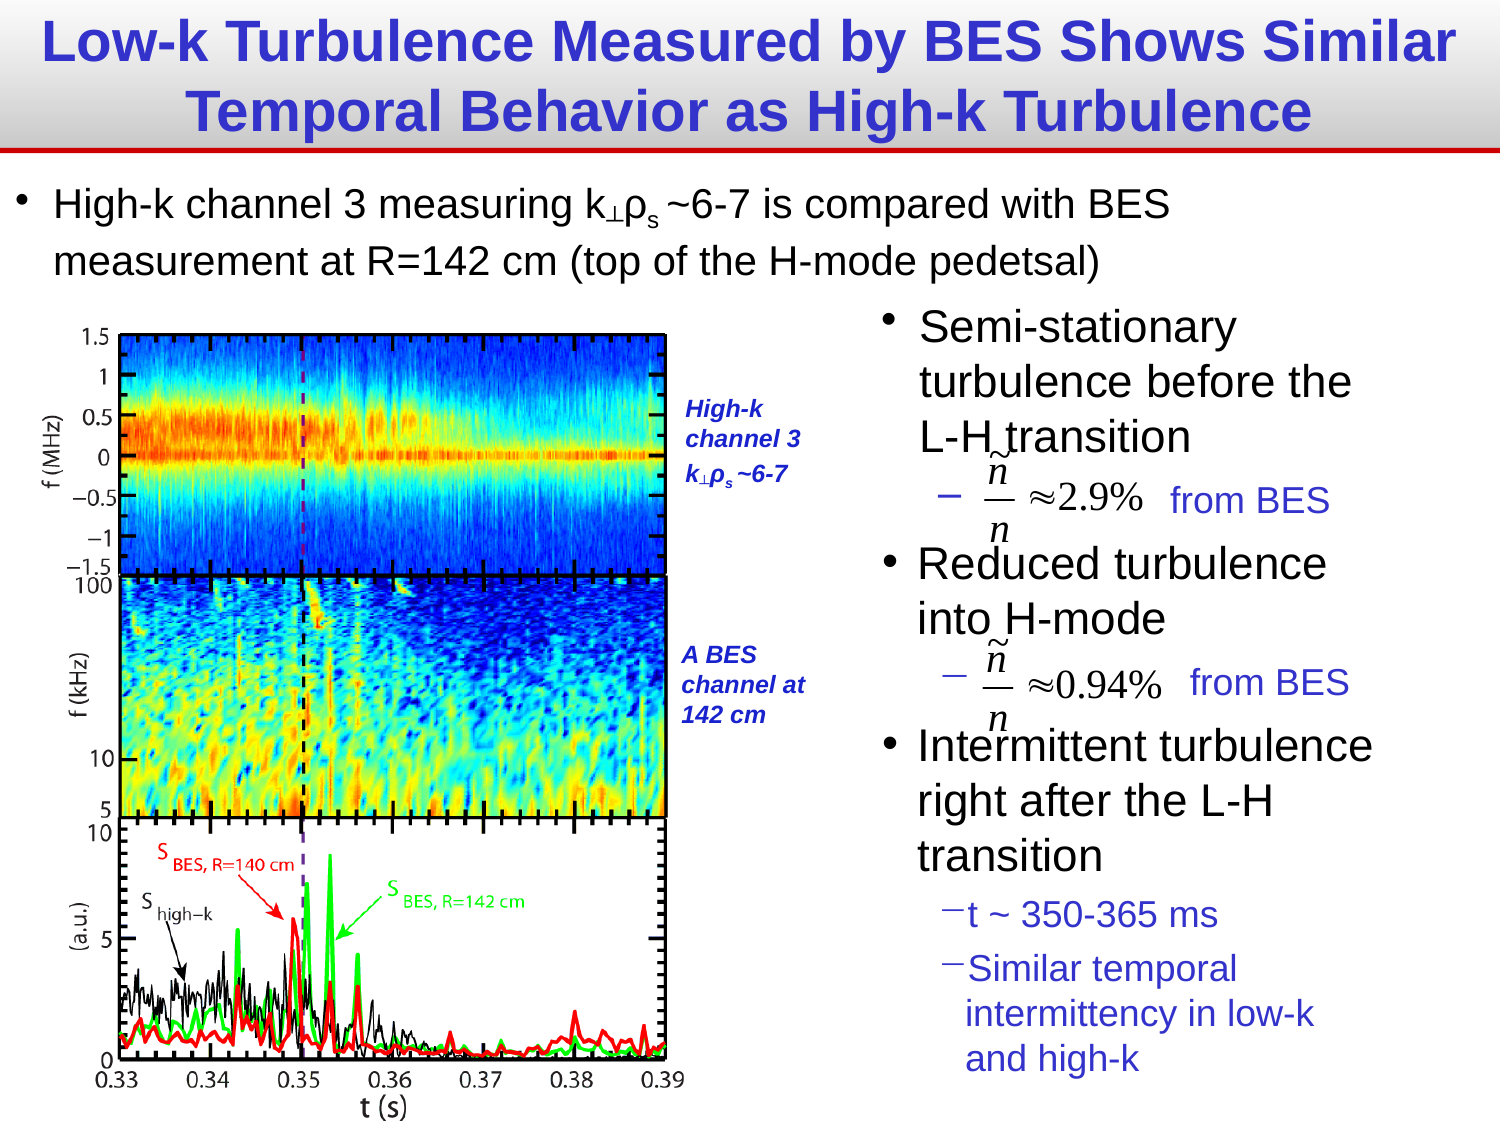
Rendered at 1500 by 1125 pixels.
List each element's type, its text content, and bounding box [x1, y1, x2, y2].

text_box High-k channel 3 measuring k┴ρs ~6-7 is compared with BES measurement at R=142 cm (top of the H-mode pedetsal) [0, 168, 1380, 300]
text_box Semi-stationary turbulence before the L-H transition from BES Reduced turbulence into H-mode from BES Intermittent turbulence right after the L-H transition t ~ 350-365 ms Similar temporal intermittency in low-k and high-k [866, 289, 1400, 1125]
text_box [976, 632, 1171, 741]
picture [38, 296, 684, 1125]
text_box High-k channel 3 k┴ρs ~6-7 [689, 385, 835, 534]
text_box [977, 444, 1151, 553]
text_box Low-k Turbulence Measured by BES Shows Similar Temporal Behavior as High-k Turbulence [0, 0, 1500, 148]
text_box A BES channel at 142 cm [689, 631, 831, 736]
